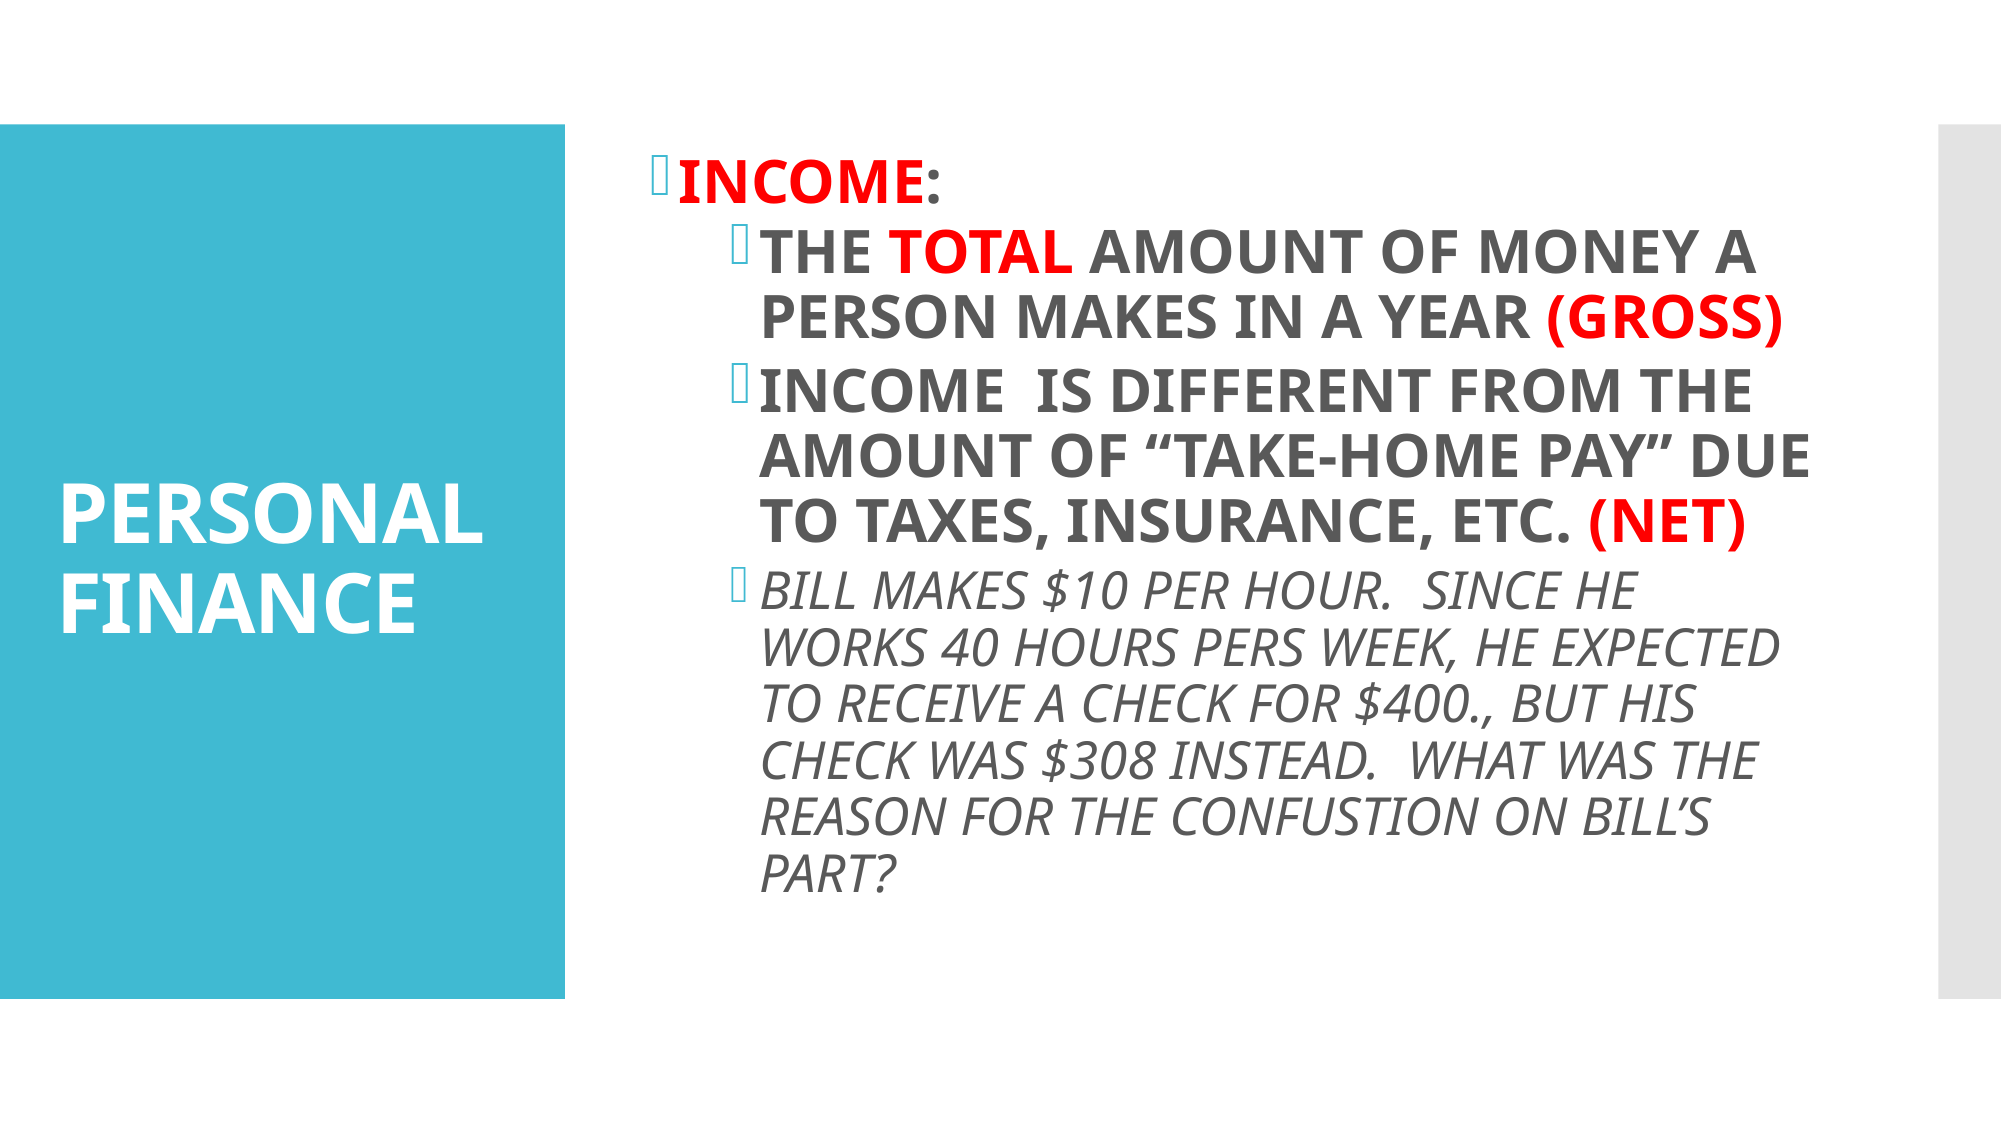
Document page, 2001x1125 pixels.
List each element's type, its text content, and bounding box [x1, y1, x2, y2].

title PERSONAL FINANCE [41, 184, 525, 940]
list INCOME: THE TOTAL AMOUNT OF MONEY A PERSON MAKES IN A YEAR (GROSS) INCOME IS DIFFERENT FROM THE AMOUNT OF “TAKE-HOME PAY” DUE TO TAXES, INSURANCE, ETC. (NET) BILL MAKES $10 PER HOUR. SINCE HE WORKS 40 HOURS PERS WEEK, HE EXPECTED TO RECEIVE A CHECK FOR $400., BUT HIS CHECK WAS $308 INSTEAD. WHAT WAS THE REASON FOR THE CONFUSTION ON BILL’S PART? [634, 141, 1835, 982]
